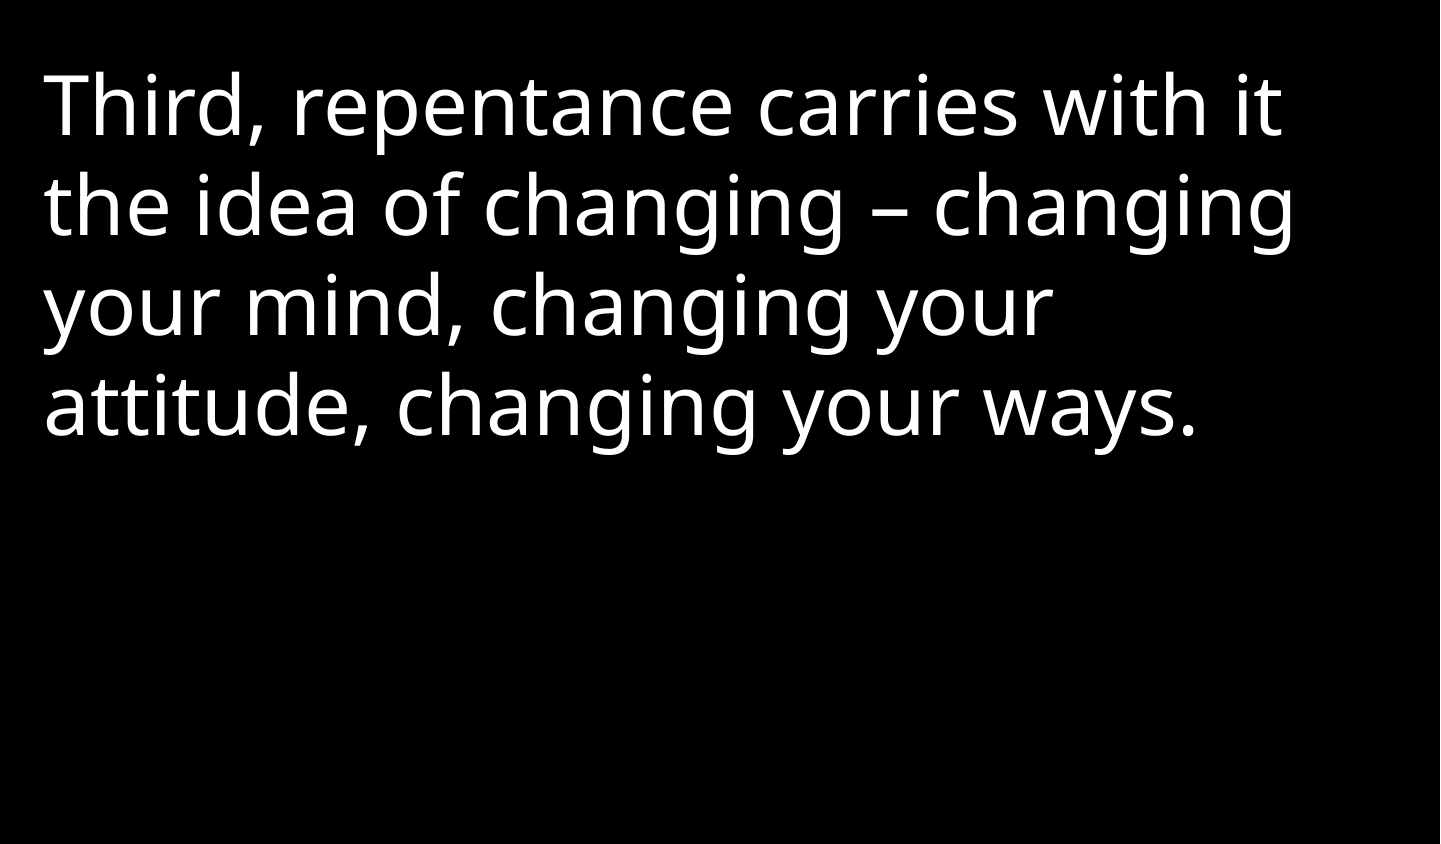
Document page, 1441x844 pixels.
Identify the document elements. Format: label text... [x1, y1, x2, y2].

subtitle Third, repentance carries with it the idea of changing – changing your mind, changing your attitude, changing your ways. [32, 46, 1408, 844]
